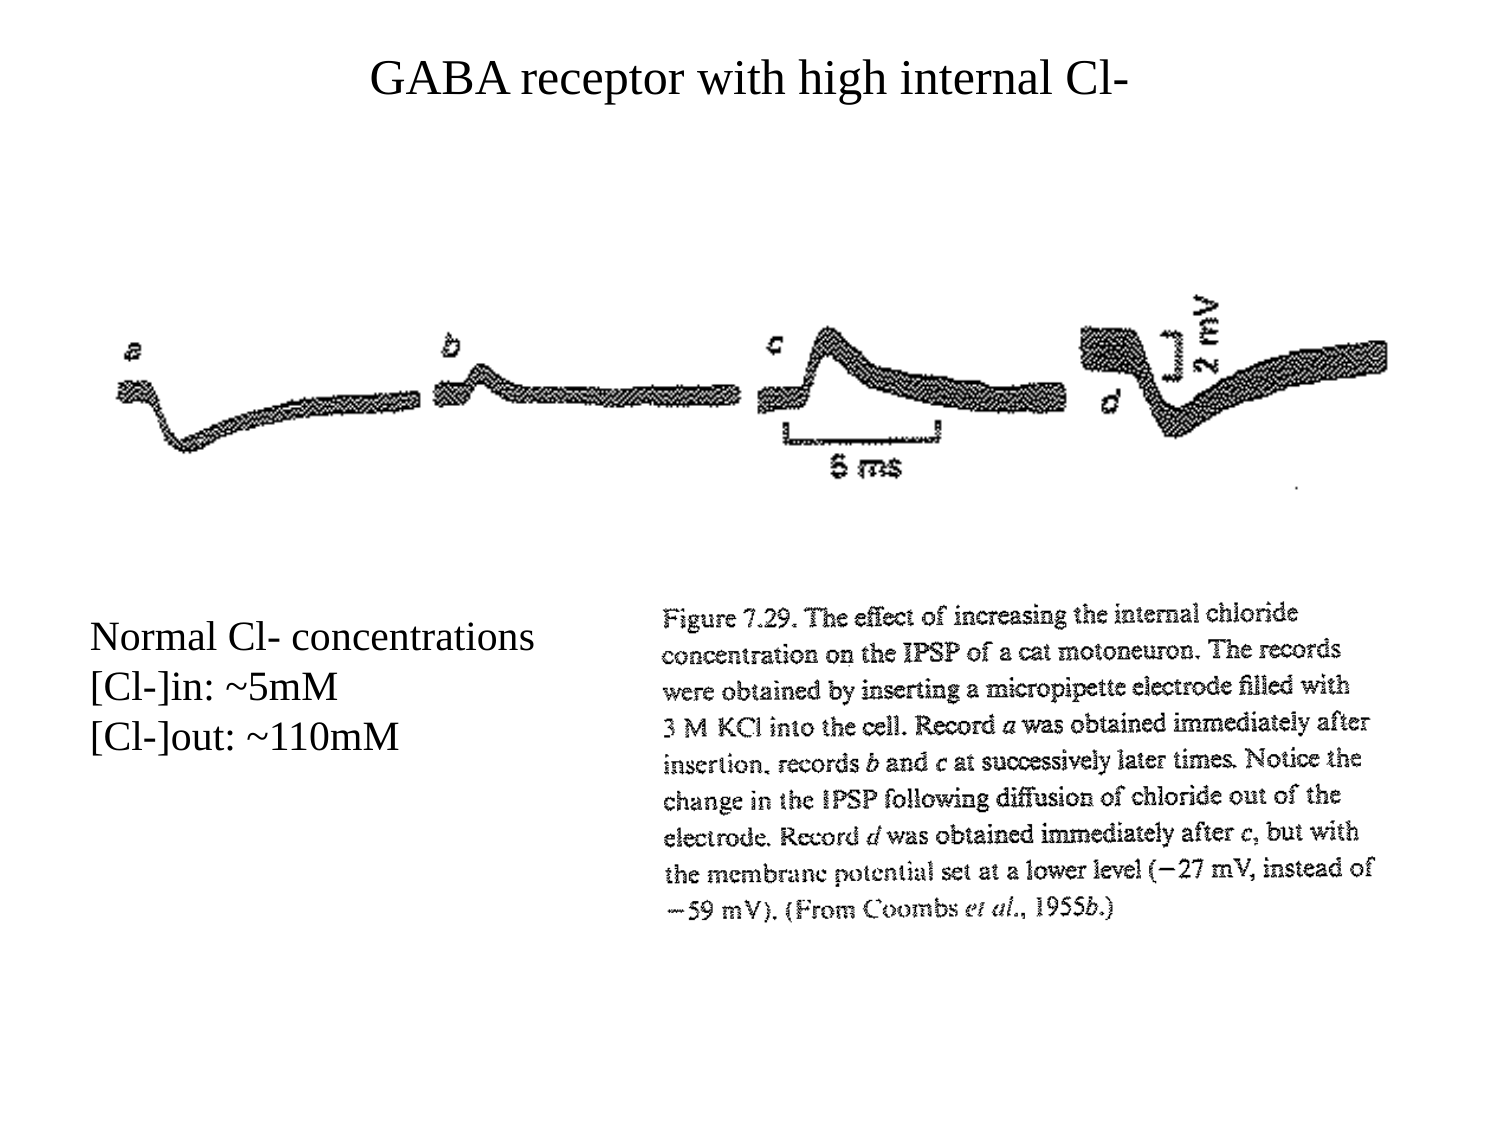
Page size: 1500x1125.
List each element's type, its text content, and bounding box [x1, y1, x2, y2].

text_box GABA receptor with high internal Cl- [0, 37, 1500, 113]
text_box Normal Cl- concentrations [Cl-]in: ~5mM [Cl-]out: ~110mM [75, 601, 638, 766]
picture [78, 249, 1422, 519]
picture [649, 599, 1387, 946]
